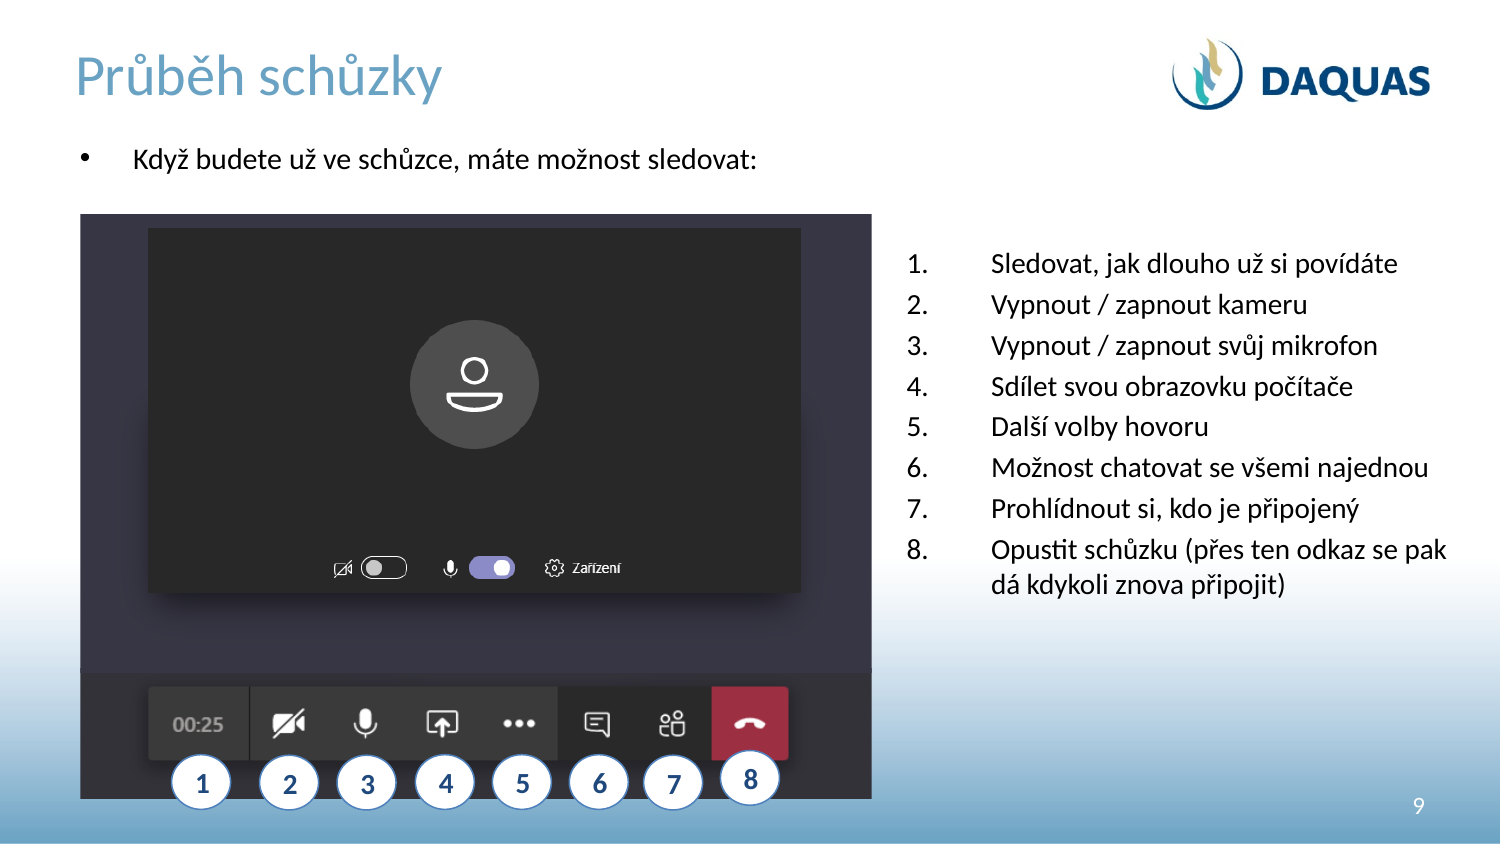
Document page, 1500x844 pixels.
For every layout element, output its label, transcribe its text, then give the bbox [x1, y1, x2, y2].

text_box 5 [503, 806, 541, 812]
text_box 4 [426, 806, 464, 812]
text_box 2 [269, 806, 309, 813]
slide_number 9 [1074, 782, 1425, 827]
text_box 1 [182, 806, 220, 812]
text_box 3 [347, 806, 386, 813]
list Sledovat, jak dlouho už si povídáte Vypnout / zapnout kameru Vypnout / zapnout svůj mikrofon Sdílet svou obrazovku počítače Další volby hovoru Možnost chatovat se všemi najednou Prohlídnout si, kdo je připojený Opustit schůzku (přes ten odkaz se pak dá kdykoli znova připojit) [891, 236, 1495, 730]
picture [0, 0, 1500, 110]
picture [0, 214, 1500, 844]
text_box Když budete už ve schůzce, máte možnost sledovat: [64, 132, 825, 198]
text_box 6 [580, 806, 618, 812]
text_box 7 [653, 806, 693, 813]
title Průběh schůzky [75, 44, 1425, 141]
